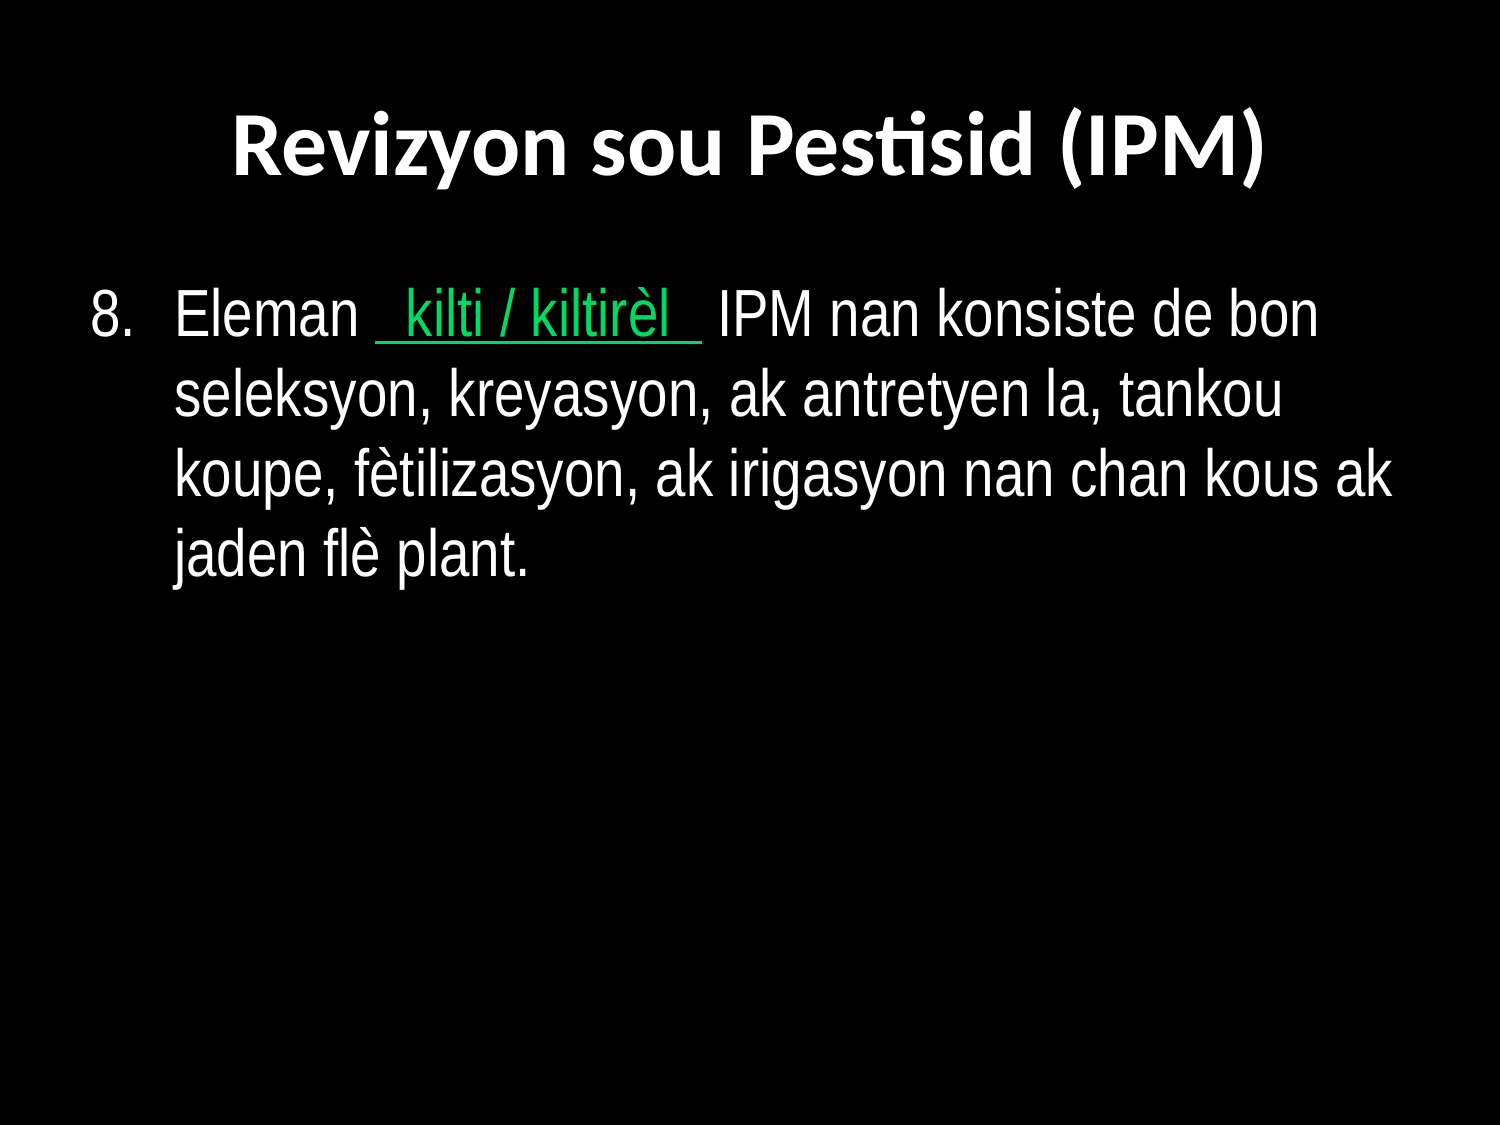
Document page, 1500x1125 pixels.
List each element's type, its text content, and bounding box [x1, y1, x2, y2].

list 8. Eleman kilti / kiltirèl IPM nan konsiste de bon seleksyon, kreyasyon, ak antretyen la, tankou koupe, fètilizasyon, ak irigasyon nan chan kous ak jaden flè plant. [75, 262, 1425, 1005]
title Revizyon sou Pestisid (IPM) [75, 45, 1425, 233]
